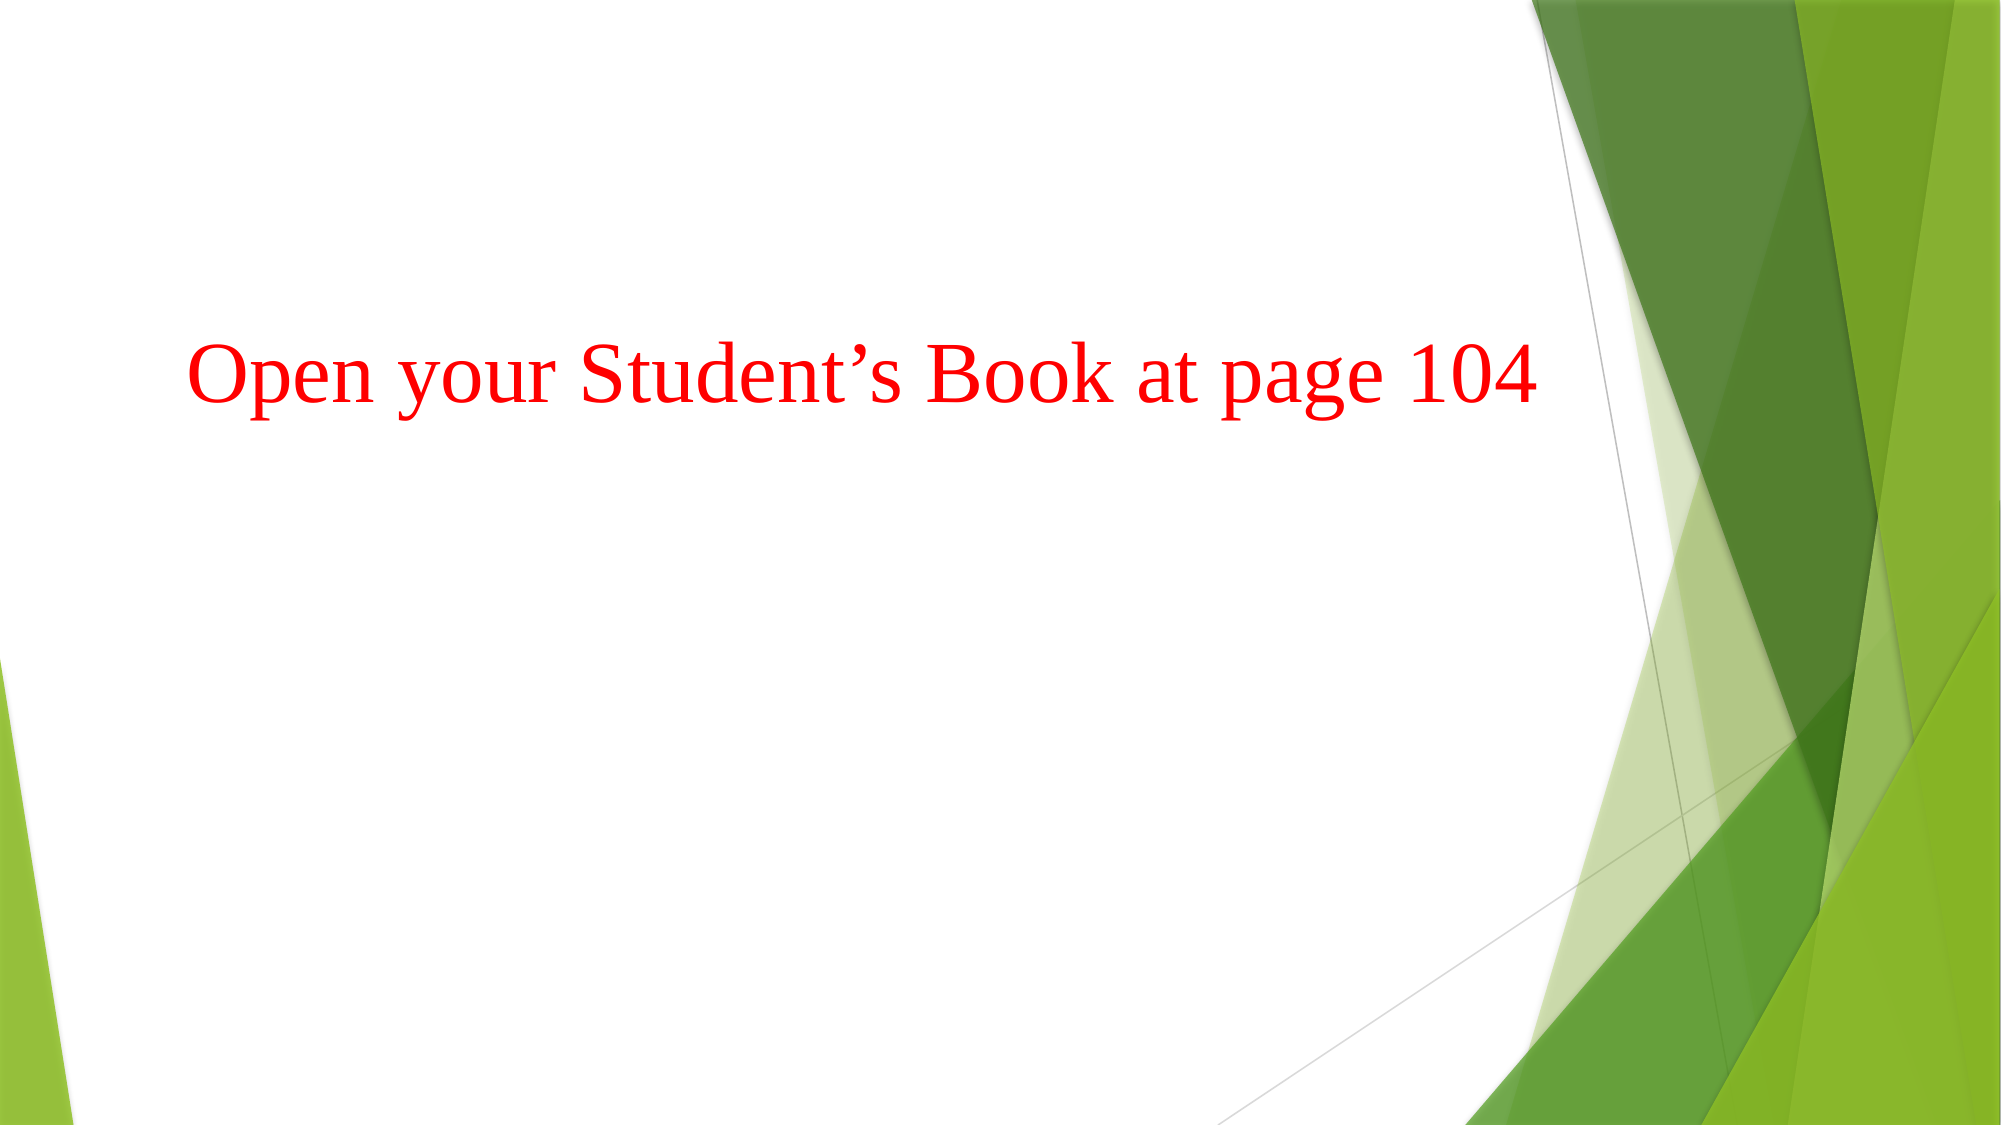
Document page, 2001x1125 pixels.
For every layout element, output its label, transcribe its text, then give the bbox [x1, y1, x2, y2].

title Open your Student’s Book at page 104 [158, 307, 1569, 525]
